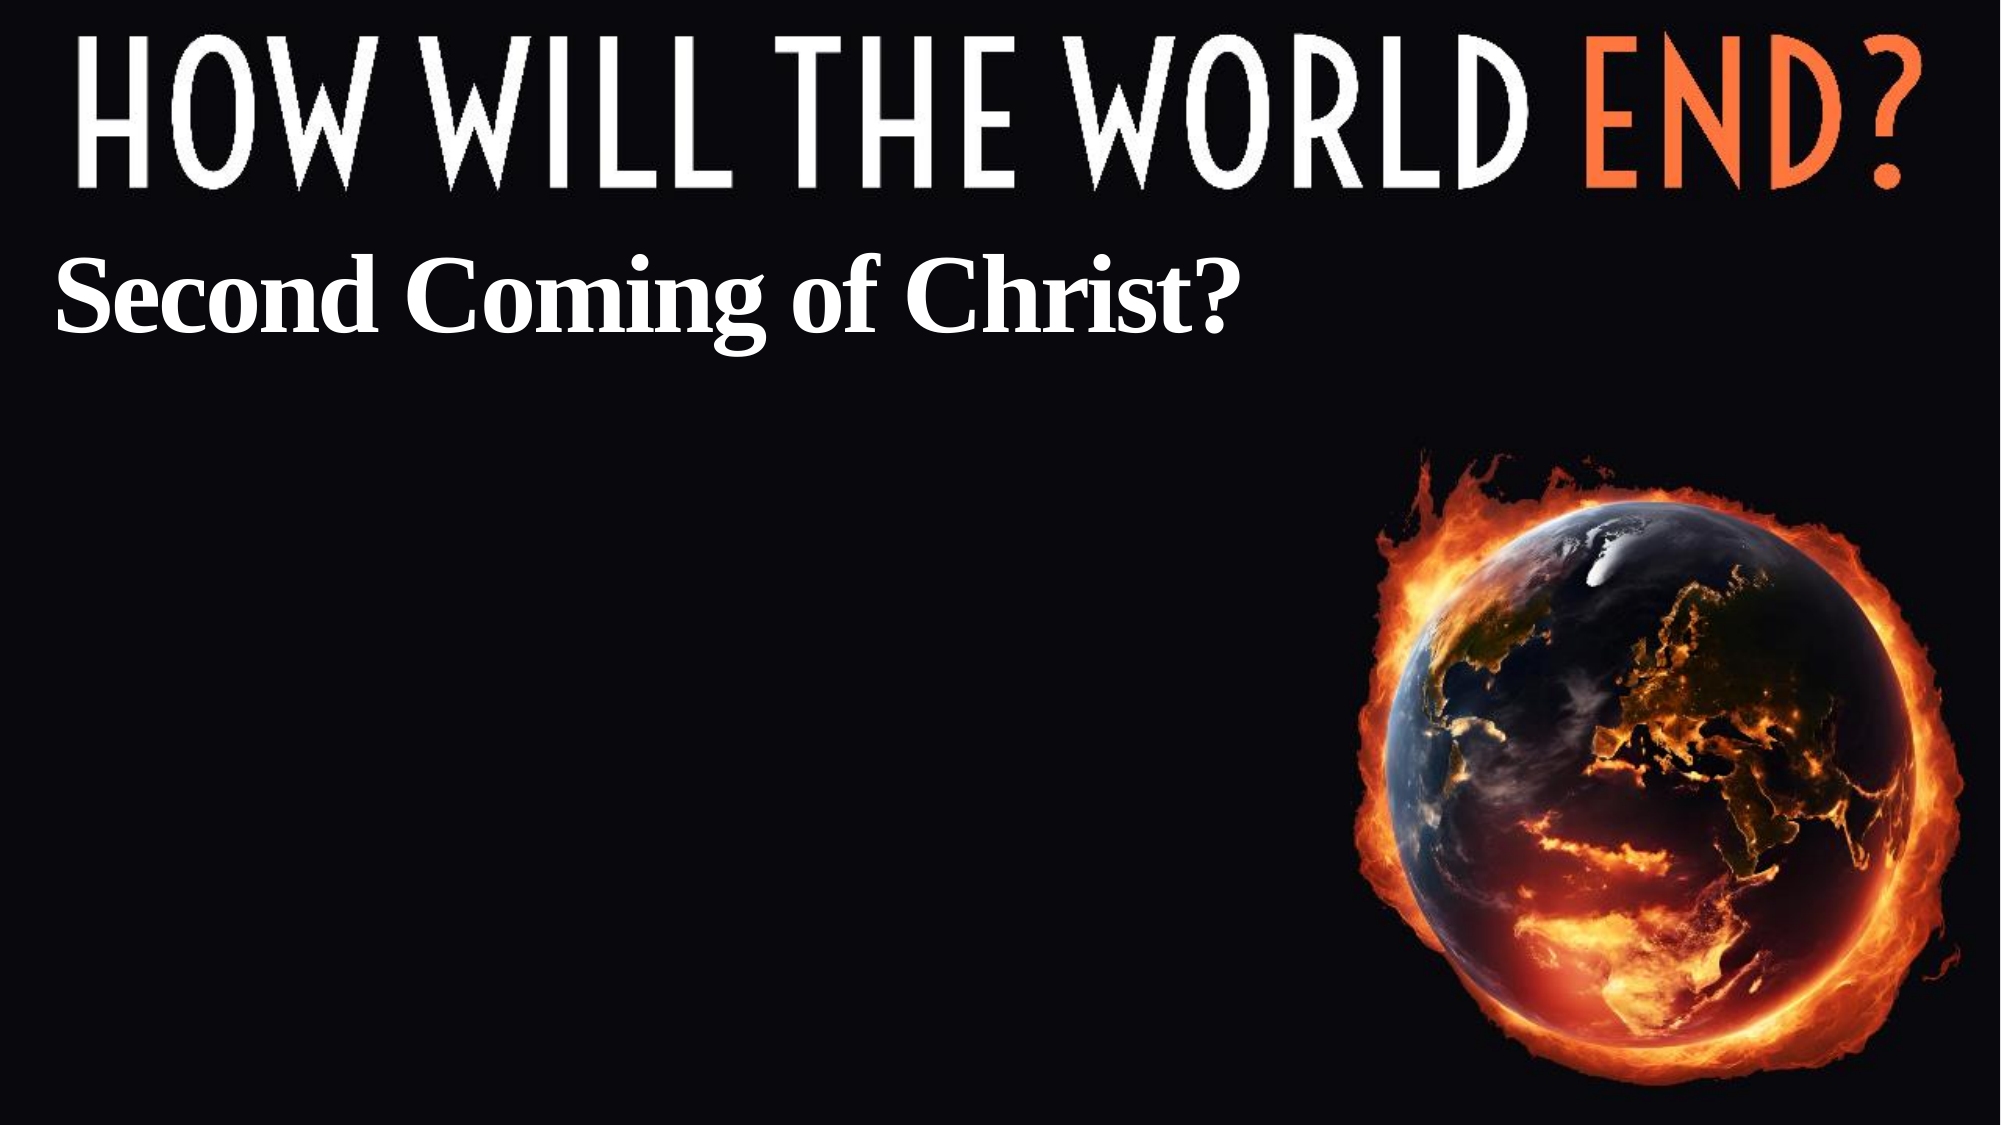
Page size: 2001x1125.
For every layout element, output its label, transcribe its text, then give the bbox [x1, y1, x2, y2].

text_box Second Coming of Christ? [37, 212, 1438, 363]
picture [0, 0, 2001, 1125]
